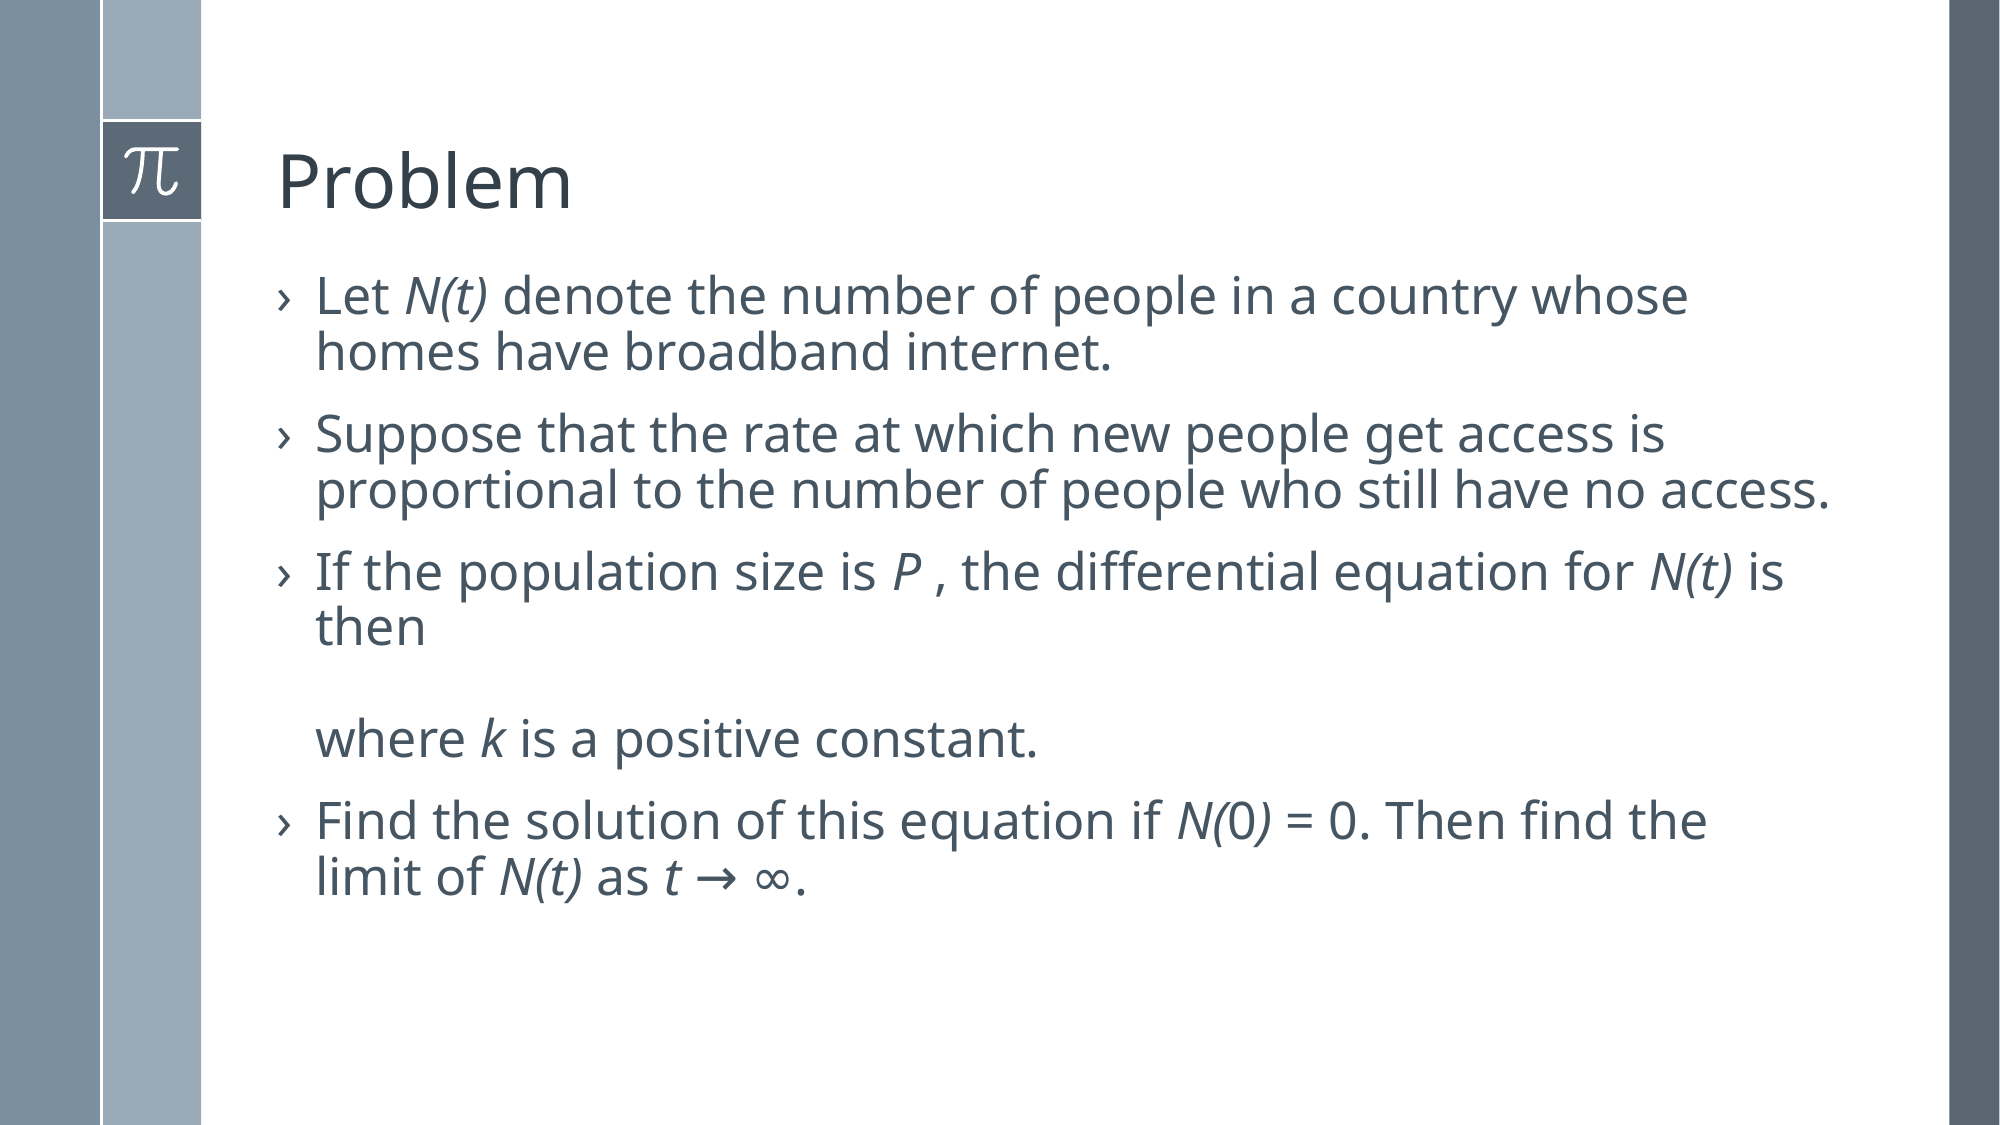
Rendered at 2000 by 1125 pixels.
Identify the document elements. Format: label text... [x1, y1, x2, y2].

title Problem [261, 29, 1867, 233]
